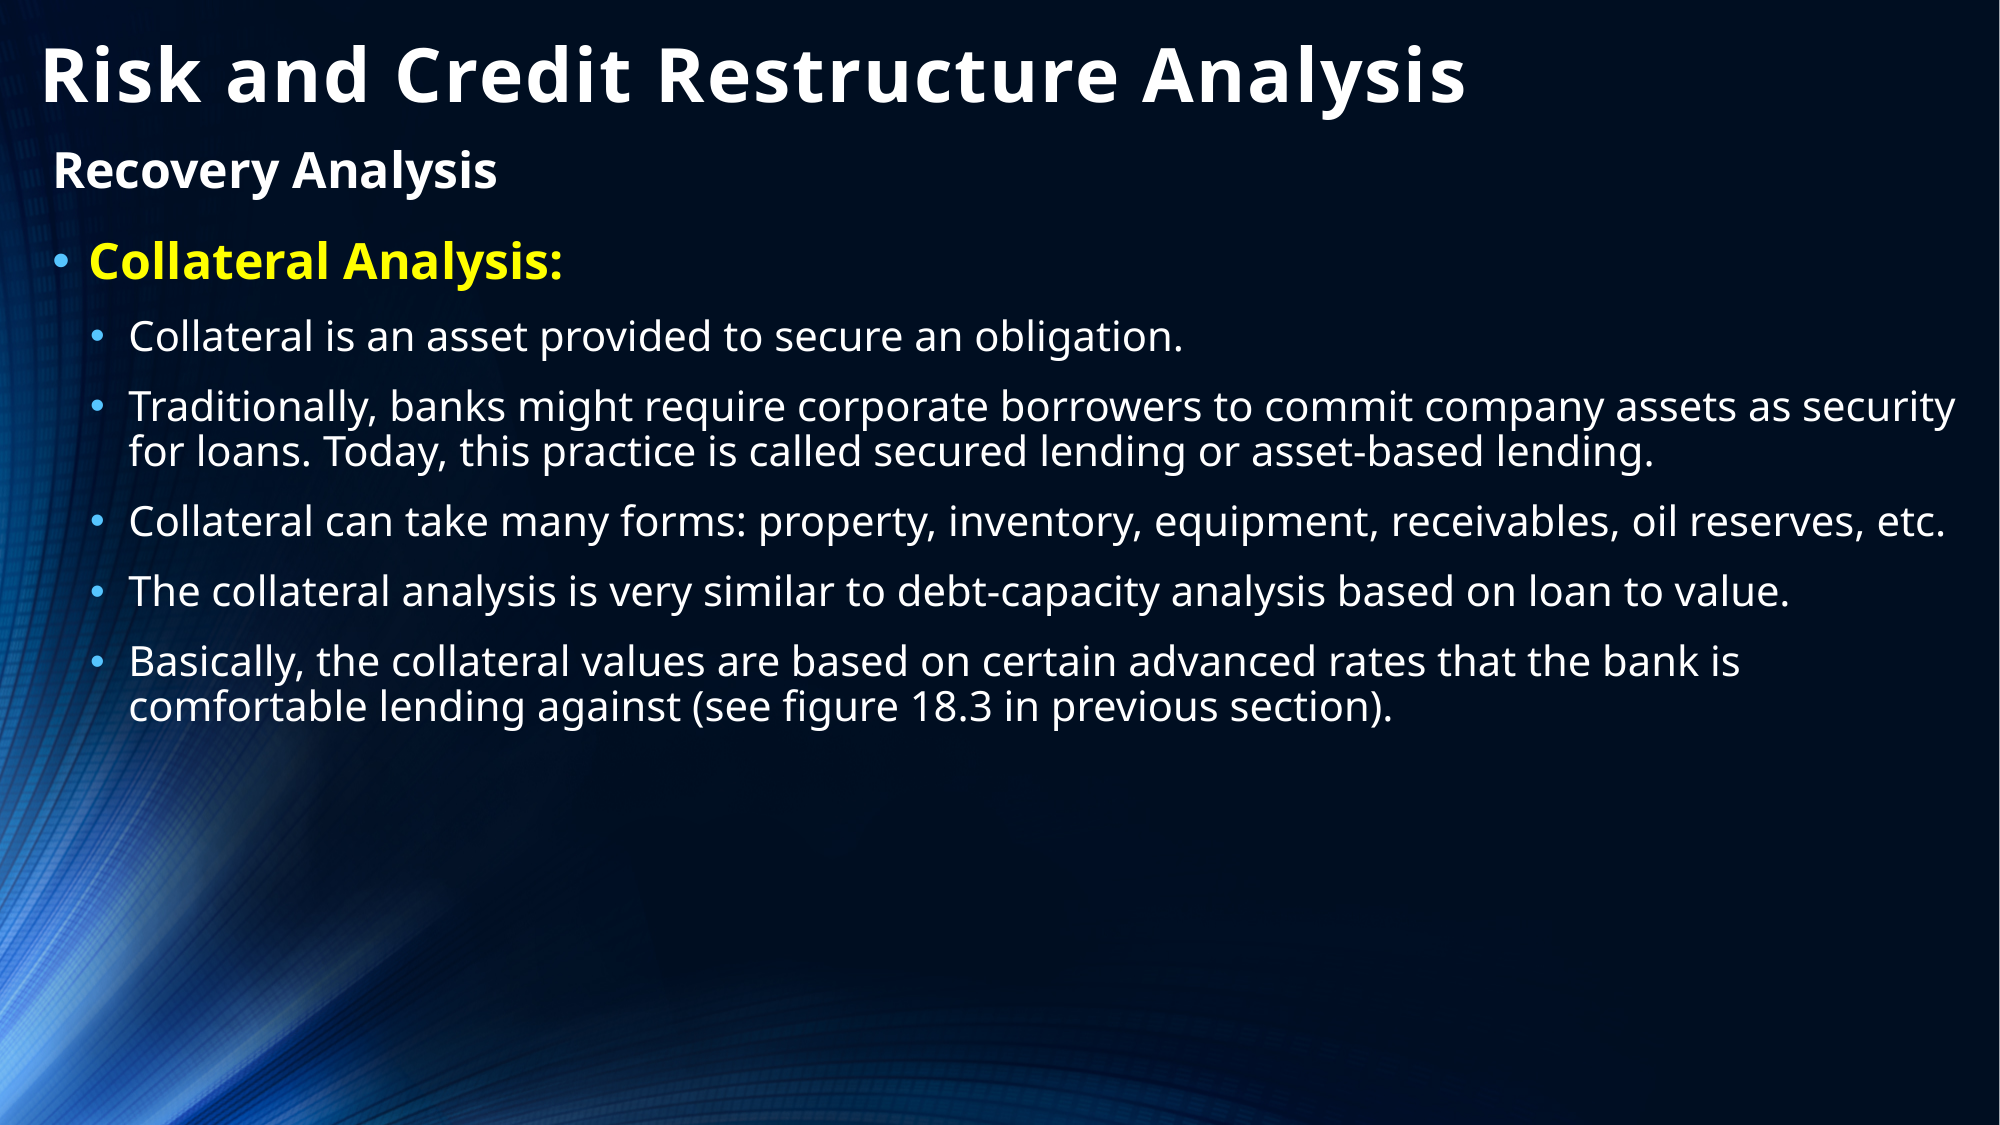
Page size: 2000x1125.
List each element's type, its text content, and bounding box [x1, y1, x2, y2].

picture [0, 0, 2000, 1125]
title Risk and Credit Restructure Analysis [24, 24, 1763, 127]
list Recovery Analysis Collateral Analysis: Collateral is an asset provided to secure an obligation. Traditionally, banks might require corporate borrowers to commit company assets as security for loans. Today, this practice is called secured lending or asset-based lending. Collateral can take many forms: property, inventory, equipment, receivables, oil reserves, etc. The collateral analysis is very similar to debt-capacity analysis based on loan to value. Basically, the collateral values are based on certain advanced rates that the bank is comfortable lending against (see figure 18.3 in previous section). [37, 137, 1976, 1039]
